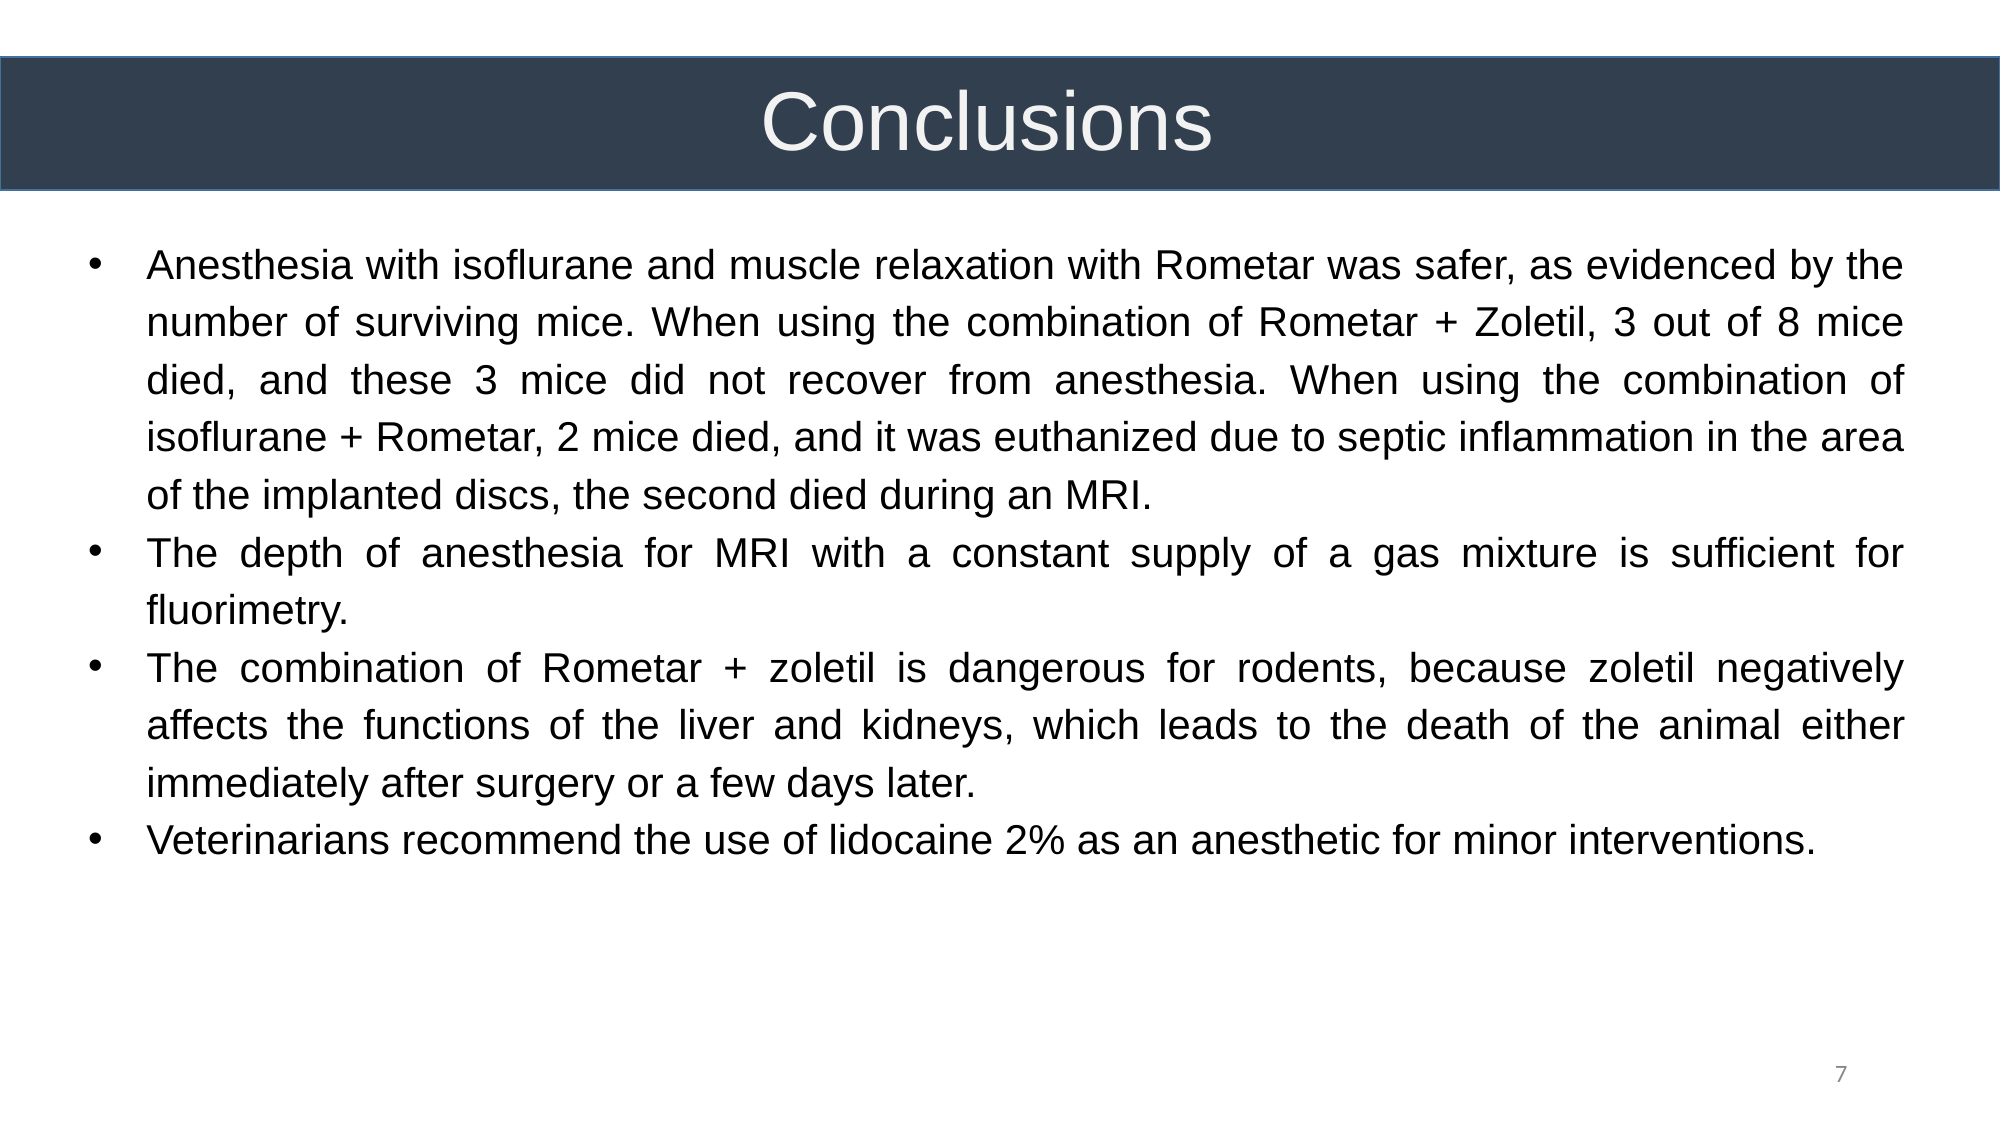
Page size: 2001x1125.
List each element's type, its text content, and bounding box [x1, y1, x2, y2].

text_box [0, 56, 124, 191]
slide_number 7 [1412, 1042, 1863, 1103]
text_box [1850, 56, 2000, 191]
title Сonclusions [124, 34, 1850, 213]
list Anesthesia with isoflurane and muscle relaxation with Rometar was safer, as evidenced by the number of surviving mice. When using the combination of Rometar + Zoletil, 3 out of 8 mice died, and these 3 mice did not recover from anesthesia. When using the combination of isoflurane + Rometar, 2 mice died, and it was euthanized due to septic inflammation in the area of ​​​​the implanted discs, the second died during an MRI. The depth of anesthesia for MRI with a constant supply of a gas mixture is sufficient for fluorimetry. The combination of Rometar + zoletil is dangerous for rodents, because zoletil negatively affects the functions of the liver and kidneys, which leads to the death of the animal either immediately after surgery or a few days later. Veterinarians recommend the use of lidocaine 2% as an anesthetic for minor interventions. [56, 222, 1921, 1069]
